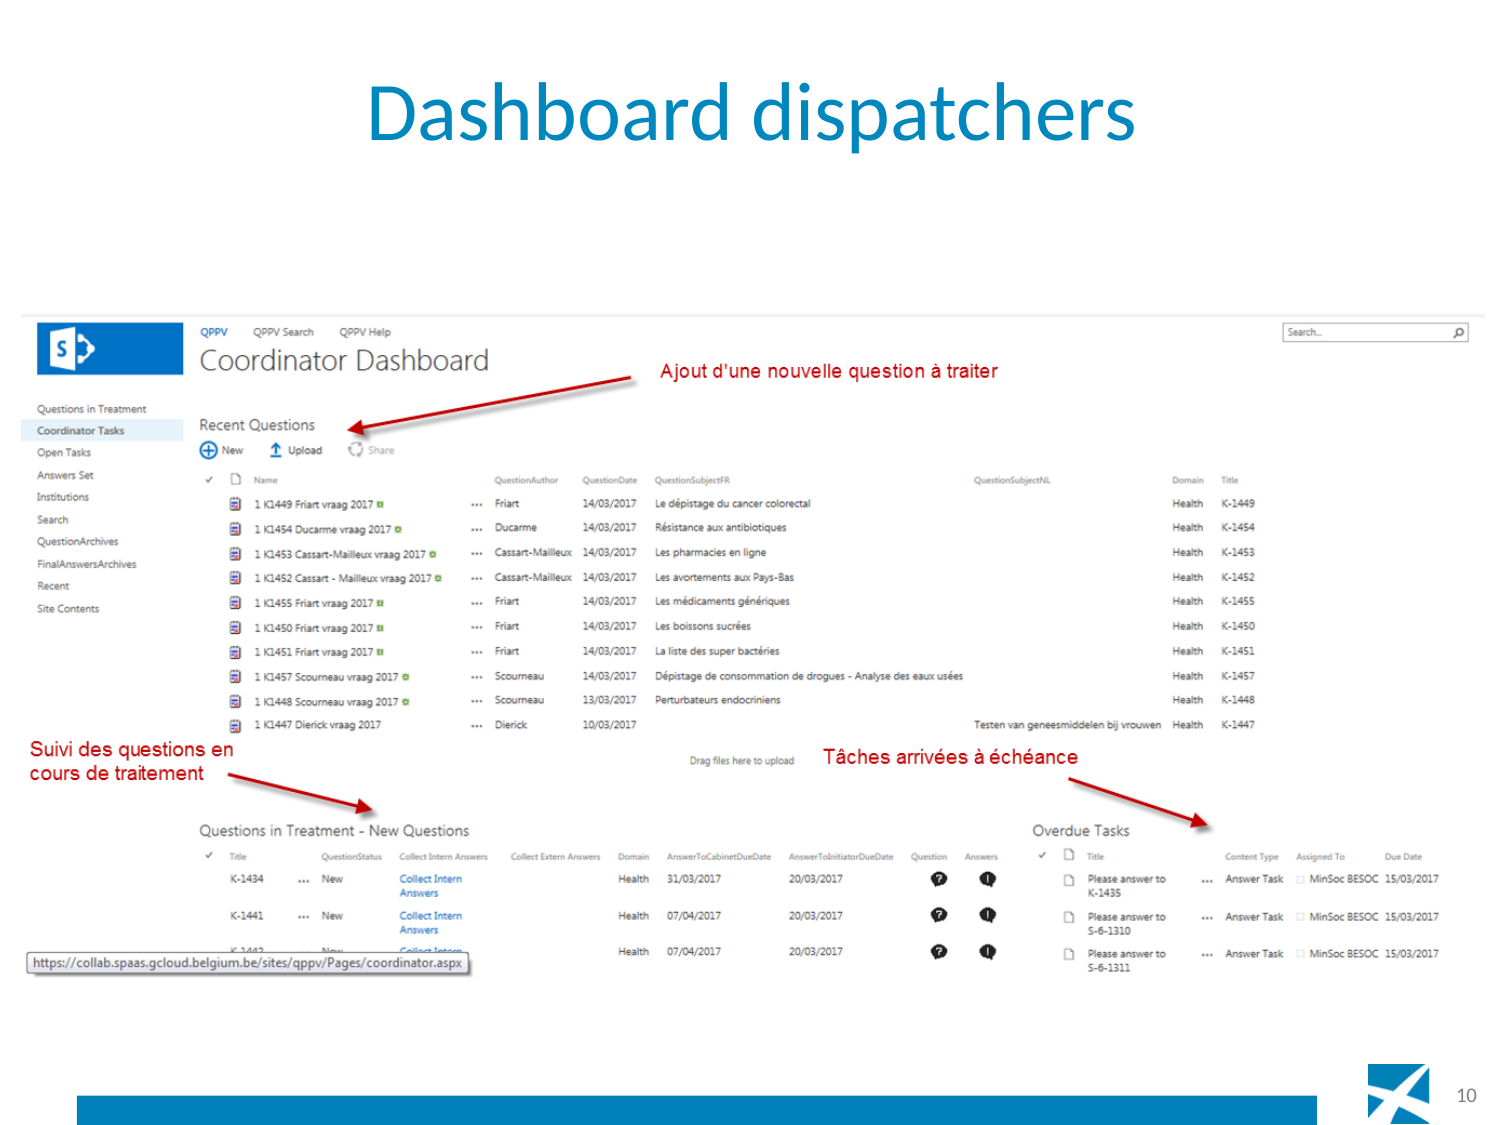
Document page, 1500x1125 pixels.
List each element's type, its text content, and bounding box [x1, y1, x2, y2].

slide_number 10 [1368, 1064, 1492, 1125]
title Dashboard dispatchers [76, 30, 1427, 183]
picture [21, 314, 1485, 978]
